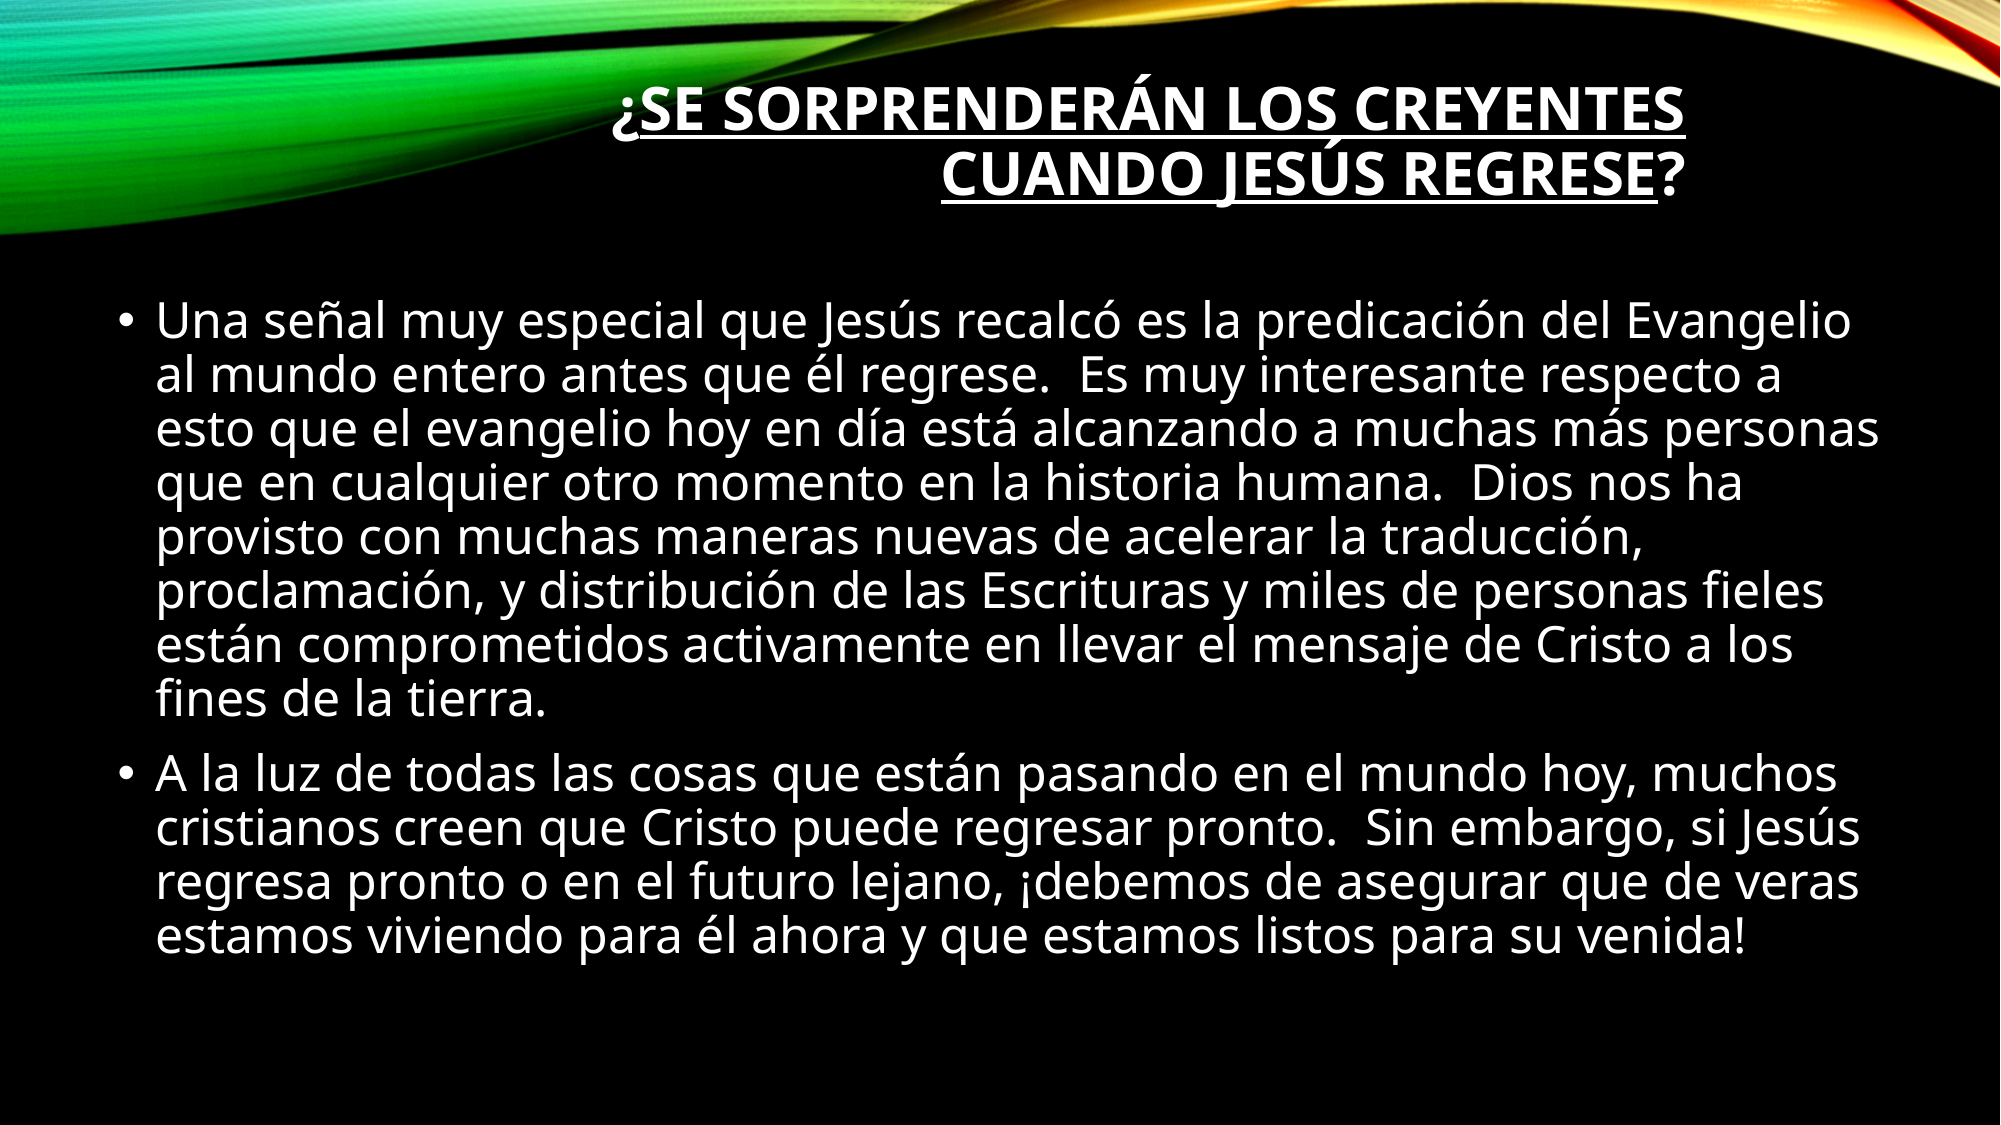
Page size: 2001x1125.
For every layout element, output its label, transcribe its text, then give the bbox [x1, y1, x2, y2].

title ¿Se sorprenderán los creyentes cuando Jesús regrese? [351, 70, 1702, 217]
list Una señal muy especial que Jesús recalcó es la predicación del Evangelio al mundo entero antes que él regrese. Es muy interesante respecto a esto que el evangelio hoy en día está alcanzando a muchas más personas que en cualquier otro momento en la historia humana. Dios nos ha provisto con muchas maneras nuevas de acelerar la traducción, proclamación, y distribución de las Escrituras y miles de personas fieles están comprometidos activamente en llevar el mensaje de Cristo a los fines de la tierra. A la luz de todas las cosas que están pasando en el mundo hoy, muchos cristianos creen que Cristo puede regresar pronto. Sin embargo, si Jesús regresa pronto o en el futuro lejano, ¡debemos de asegurar que de veras estamos viviendo para él ahora y que estamos listos para su venida! [102, 288, 1898, 999]
picture [0, 0, 2000, 237]
